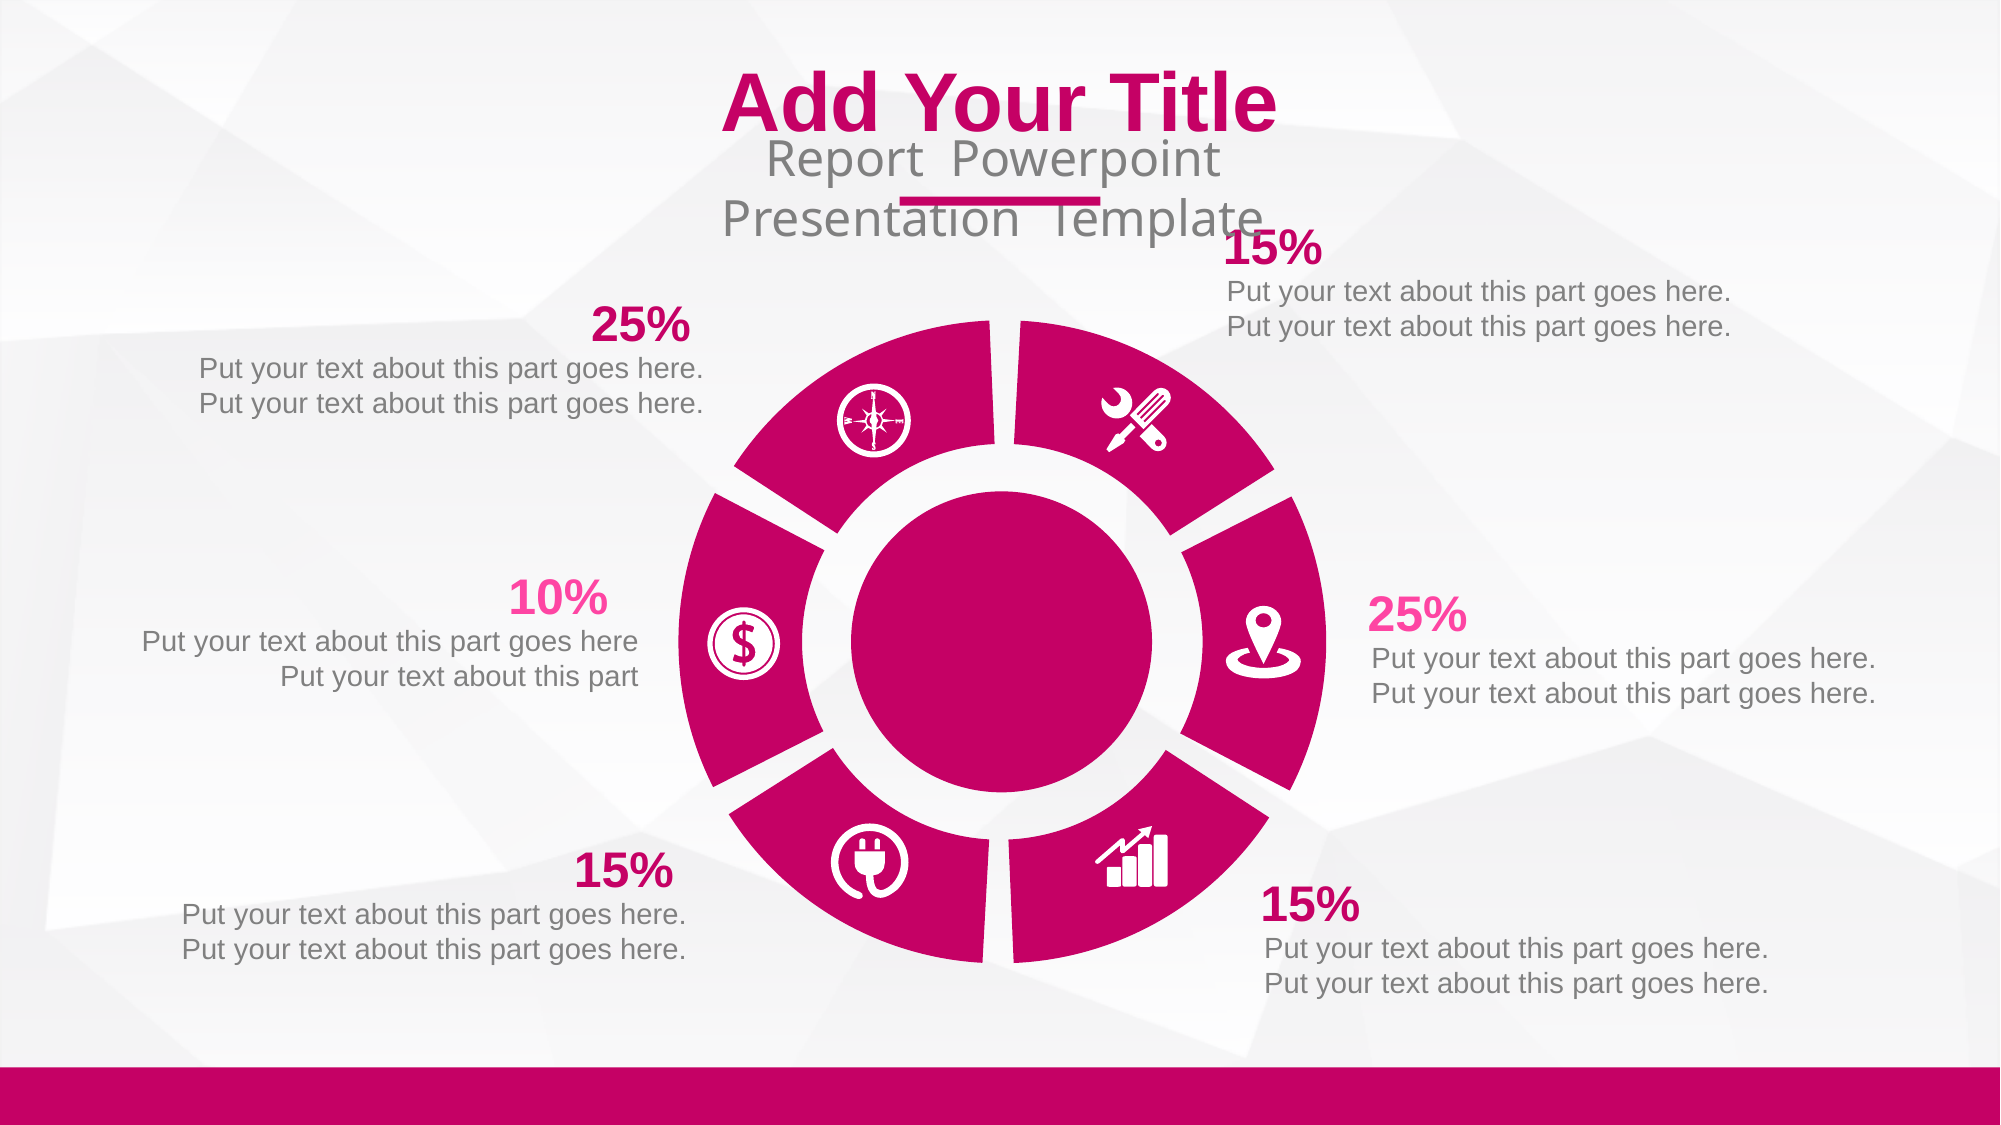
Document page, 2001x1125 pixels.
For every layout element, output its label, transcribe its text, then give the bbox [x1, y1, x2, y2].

text_box [1007, 748, 1271, 965]
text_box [1101, 386, 1172, 453]
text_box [1225, 605, 1302, 679]
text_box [1351, 574, 1910, 719]
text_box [166, 830, 720, 974]
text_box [830, 823, 909, 899]
text_box Report Powerpoint Presentation Template [664, 119, 1336, 254]
text_box [727, 746, 991, 964]
text_box [850, 490, 1154, 794]
text_box [1012, 319, 1276, 537]
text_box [1207, 207, 1765, 351]
text_box [898, 196, 1101, 207]
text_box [184, 283, 737, 428]
text_box [0, 1066, 2000, 1125]
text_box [707, 607, 781, 680]
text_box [101, 556, 655, 701]
text_box [732, 319, 996, 536]
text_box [1244, 864, 1803, 1009]
text_box Add Your Title [704, 40, 1296, 156]
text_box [1094, 825, 1168, 887]
text_box [836, 383, 911, 458]
text_box [1178, 495, 1328, 792]
picture [0, 0, 2000, 1066]
text_box [677, 491, 826, 789]
